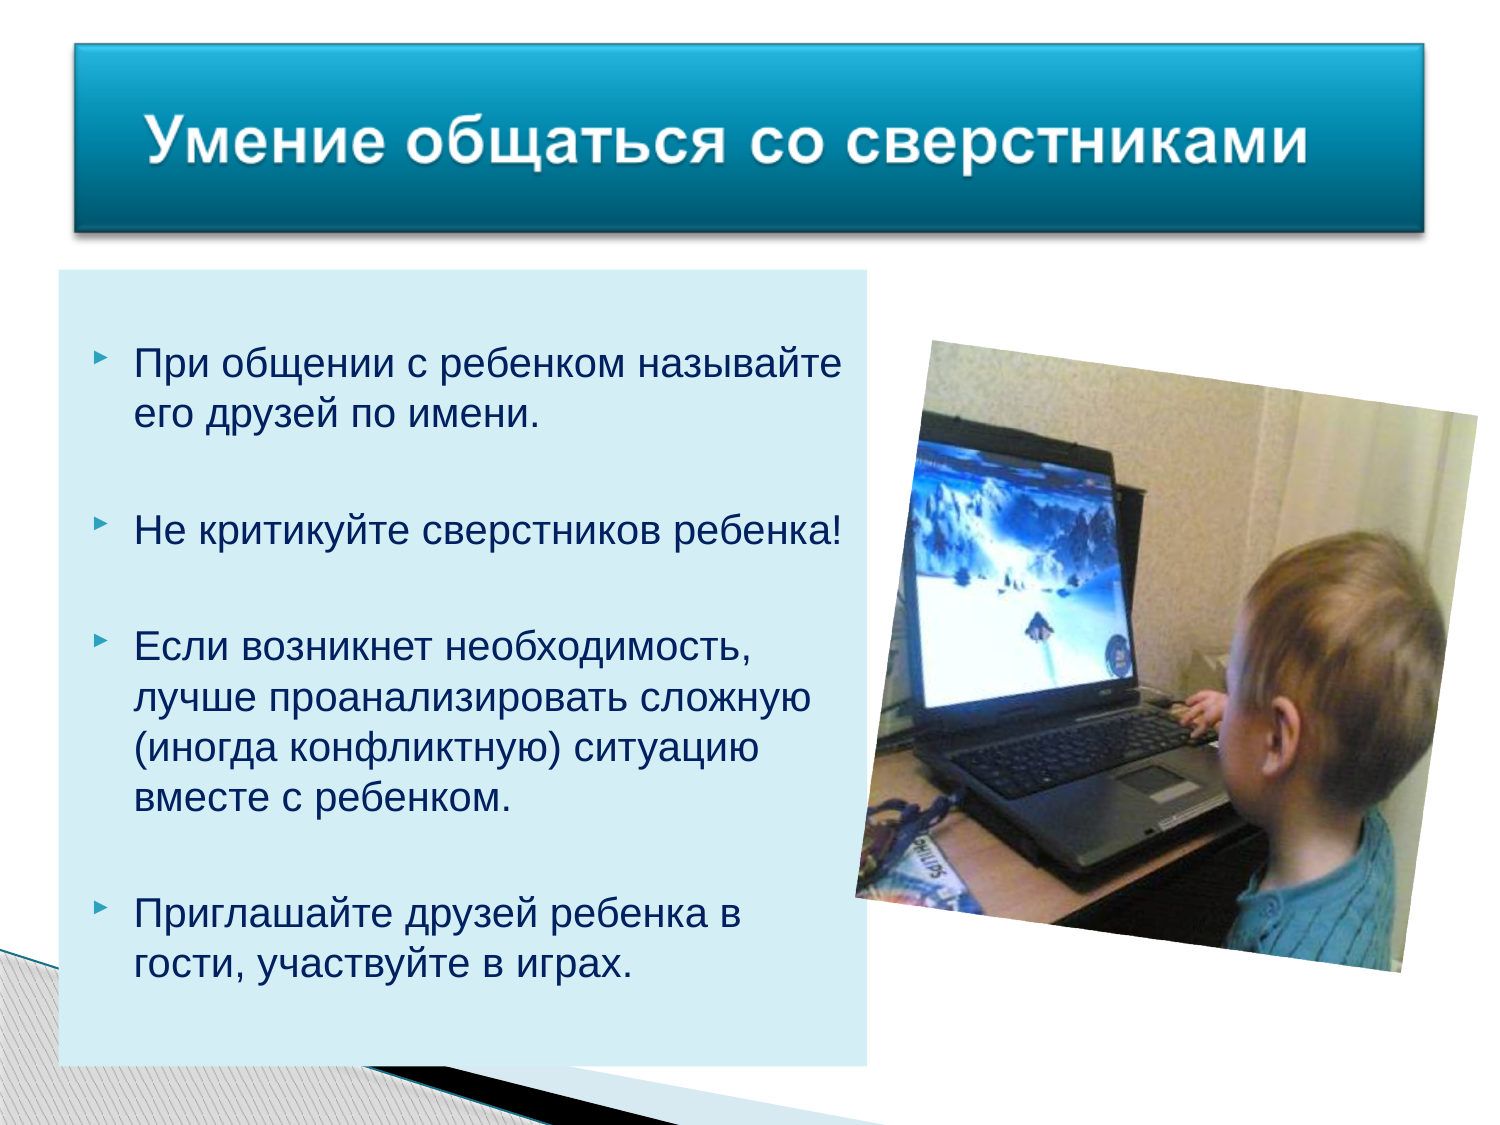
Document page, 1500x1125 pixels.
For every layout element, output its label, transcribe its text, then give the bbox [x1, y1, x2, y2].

picture [856, 341, 1477, 972]
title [61, 37, 1438, 253]
list При общении с ребенком называйте его друзей по имени. Не критикуйте сверстников ребенка! Если возникнет необходимость, лучше проанализировать сложную (иногда конфликтную) ситуацию вместе с ребенком. Приглашайте друзей ребенка в гости, участвуйте в играх. [58, 269, 868, 1067]
